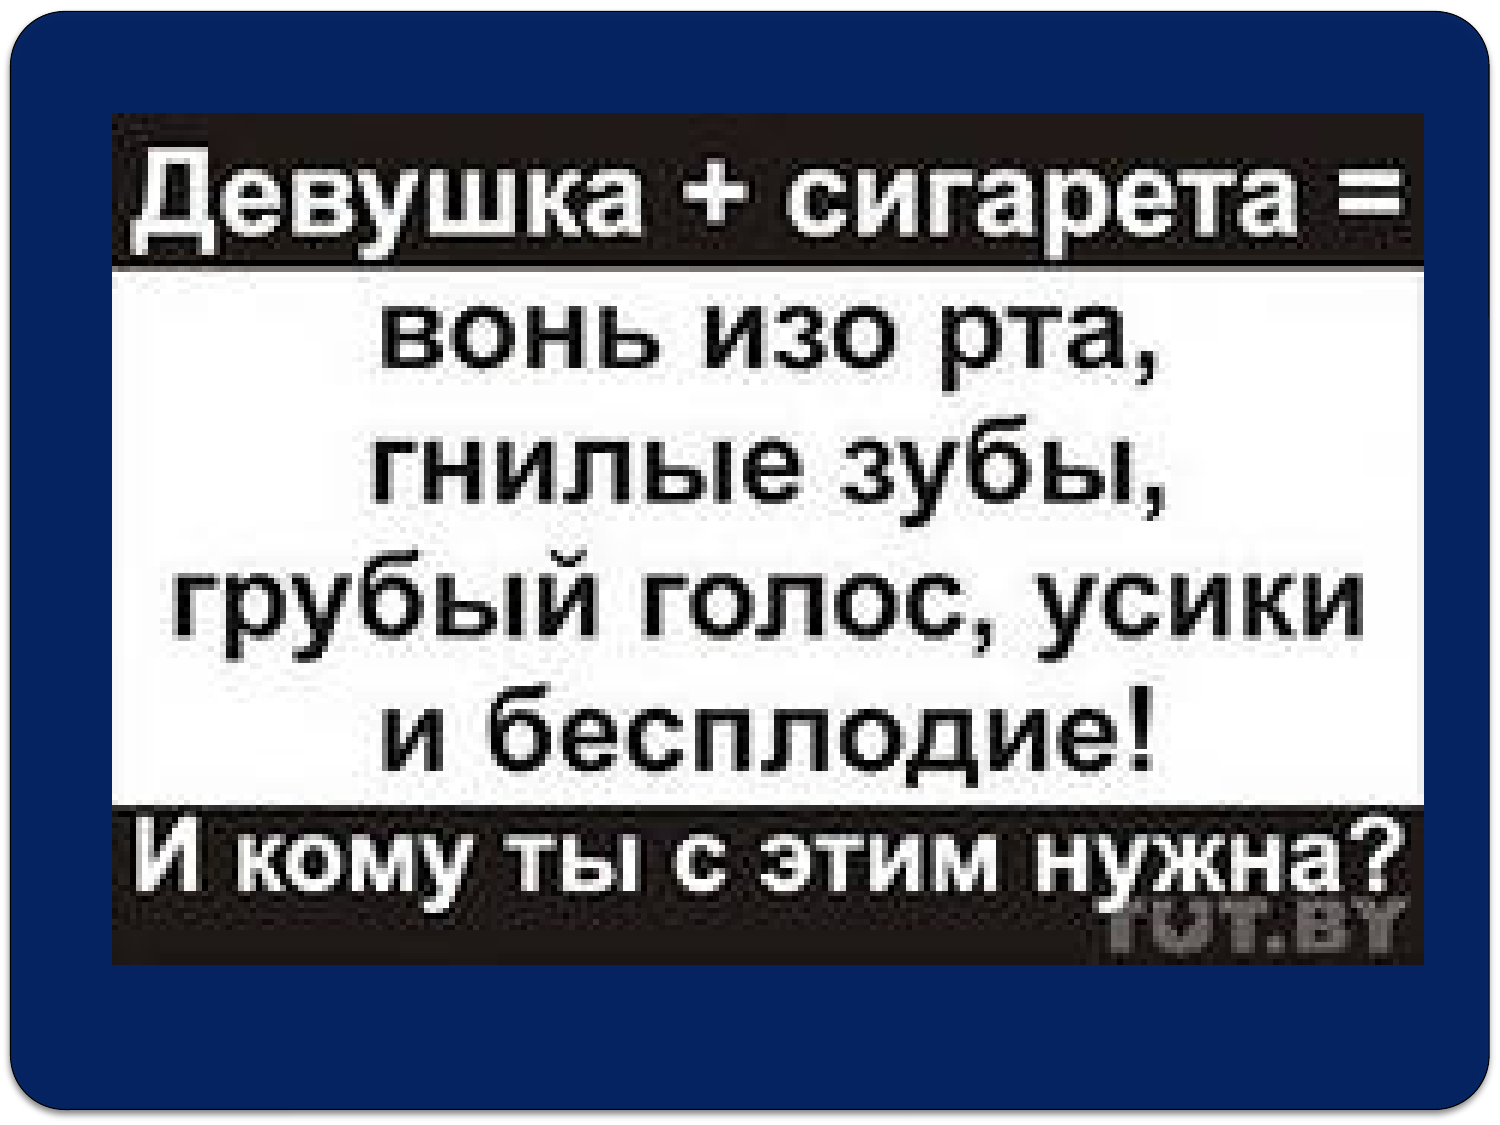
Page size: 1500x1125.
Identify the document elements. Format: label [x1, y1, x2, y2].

picture [111, 113, 1424, 965]
